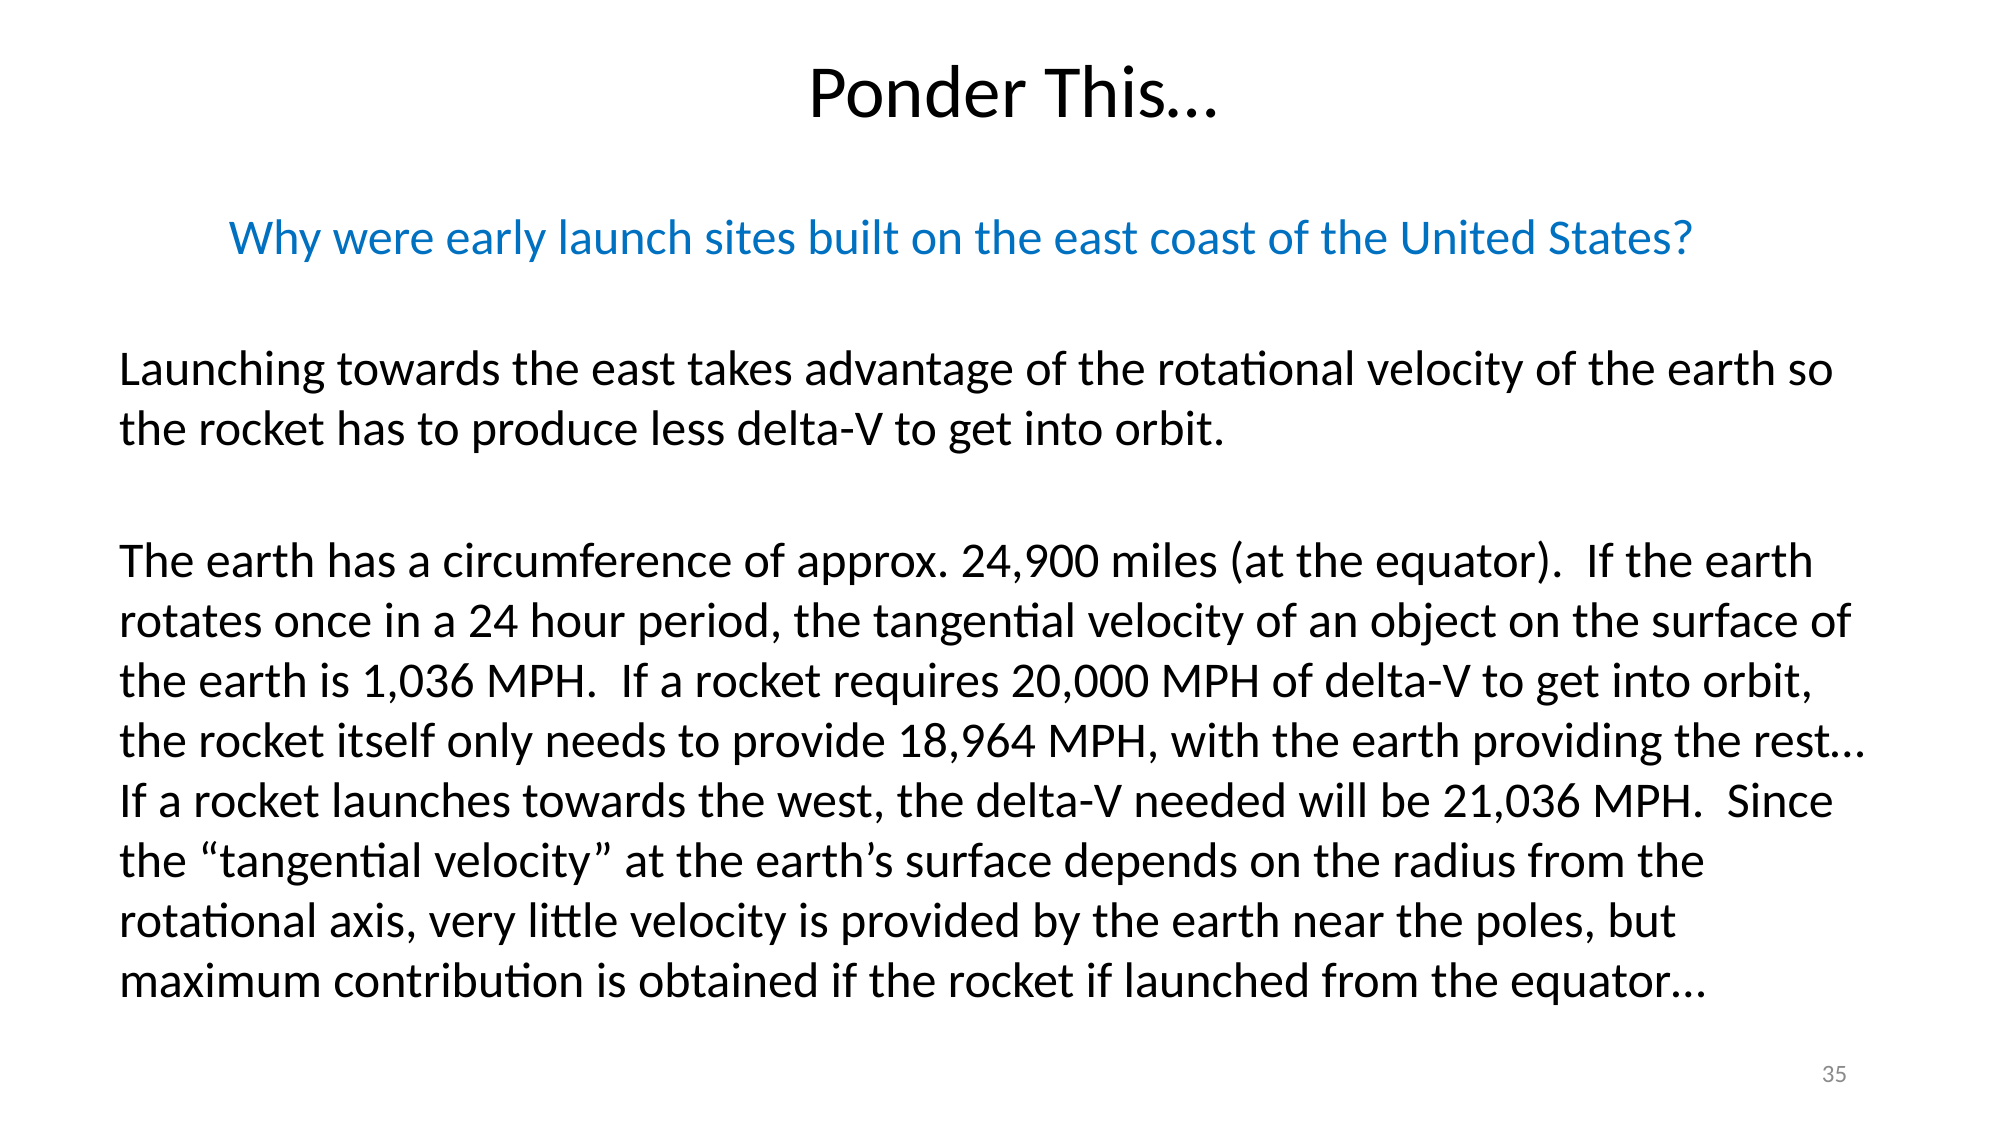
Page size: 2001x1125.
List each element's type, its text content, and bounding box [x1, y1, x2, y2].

text_box Why were early launch sites built on the east coast of the United States? [214, 196, 1749, 272]
text_box The earth has a circumference of approx. 24,900 miles (at the equator). If the earth rotates once in a 24 hour period, the tangential velocity of an object on the surface of the earth is 1,036 MPH. If a rocket requires 20,000 MPH of delta-V to get into orbit, the rocket itself only needs to provide 18,964 MPH, with the earth providing the rest… If a rocket launches towards the west, the delta-V needed will be 21,036 MPH. Since the “tangential velocity” at the earth’s surface depends on the radius from the rotational axis, very little velocity is provided by the earth near the poles, but maximum contribution is obtained if the rocket if launched from the equator… [104, 519, 1896, 1015]
text_box Ponder This… [428, 35, 1599, 141]
slide_number 35 [1412, 1042, 1863, 1103]
text_box Launching towards the east takes advantage of the rotational velocity of the earth so the rocket has to produce less delta-V to get into orbit. [104, 328, 1863, 463]
